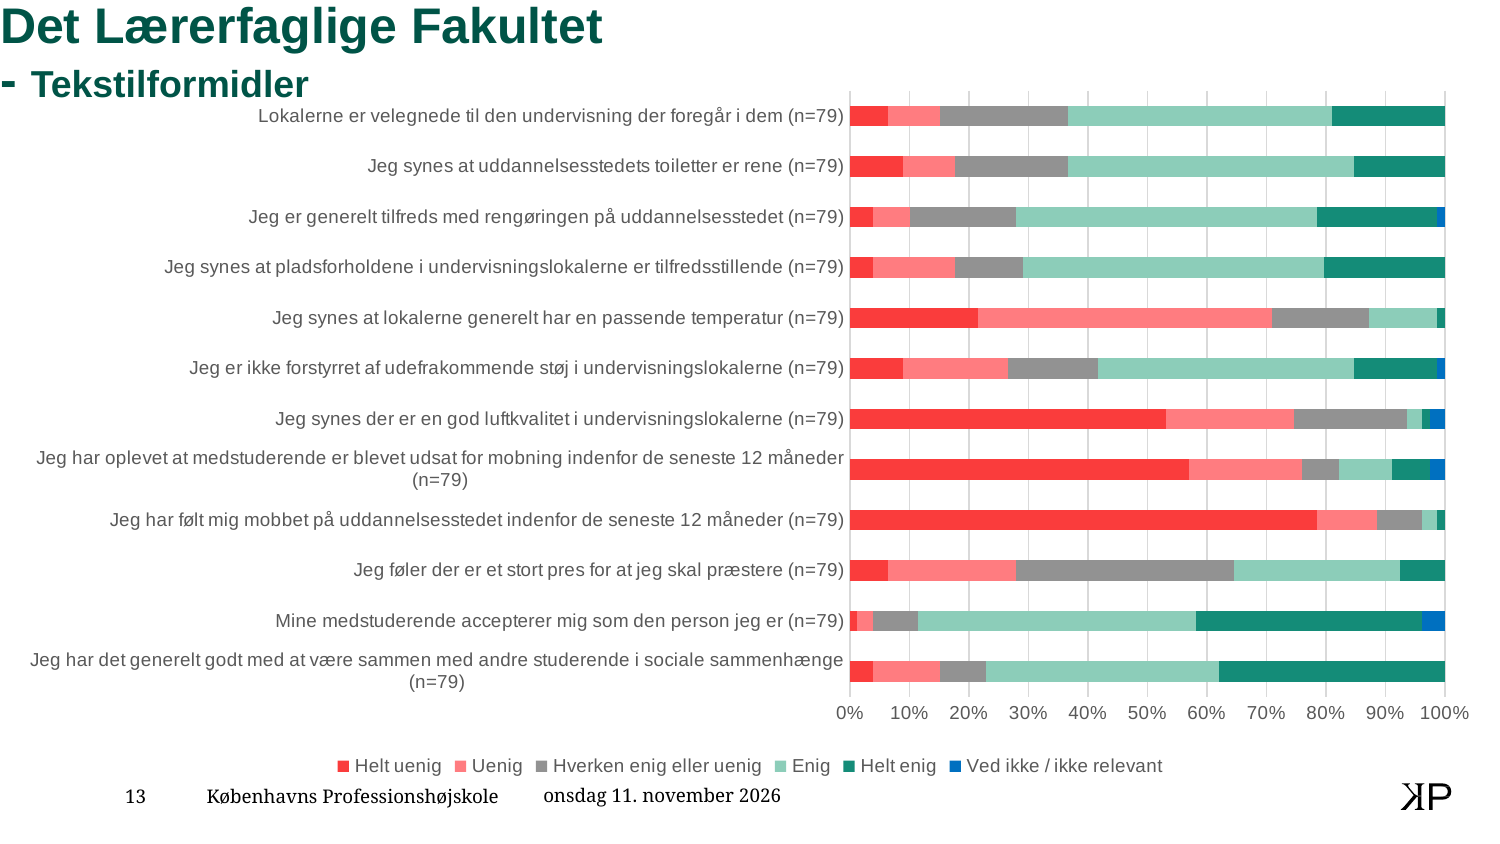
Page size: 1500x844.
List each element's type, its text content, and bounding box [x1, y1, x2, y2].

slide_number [543, 793, 963, 807]
title Det Lærerfaglige Fakultet - Tekstilformidler [0, 0, 1229, 74]
chart [0, 76, 1500, 784]
